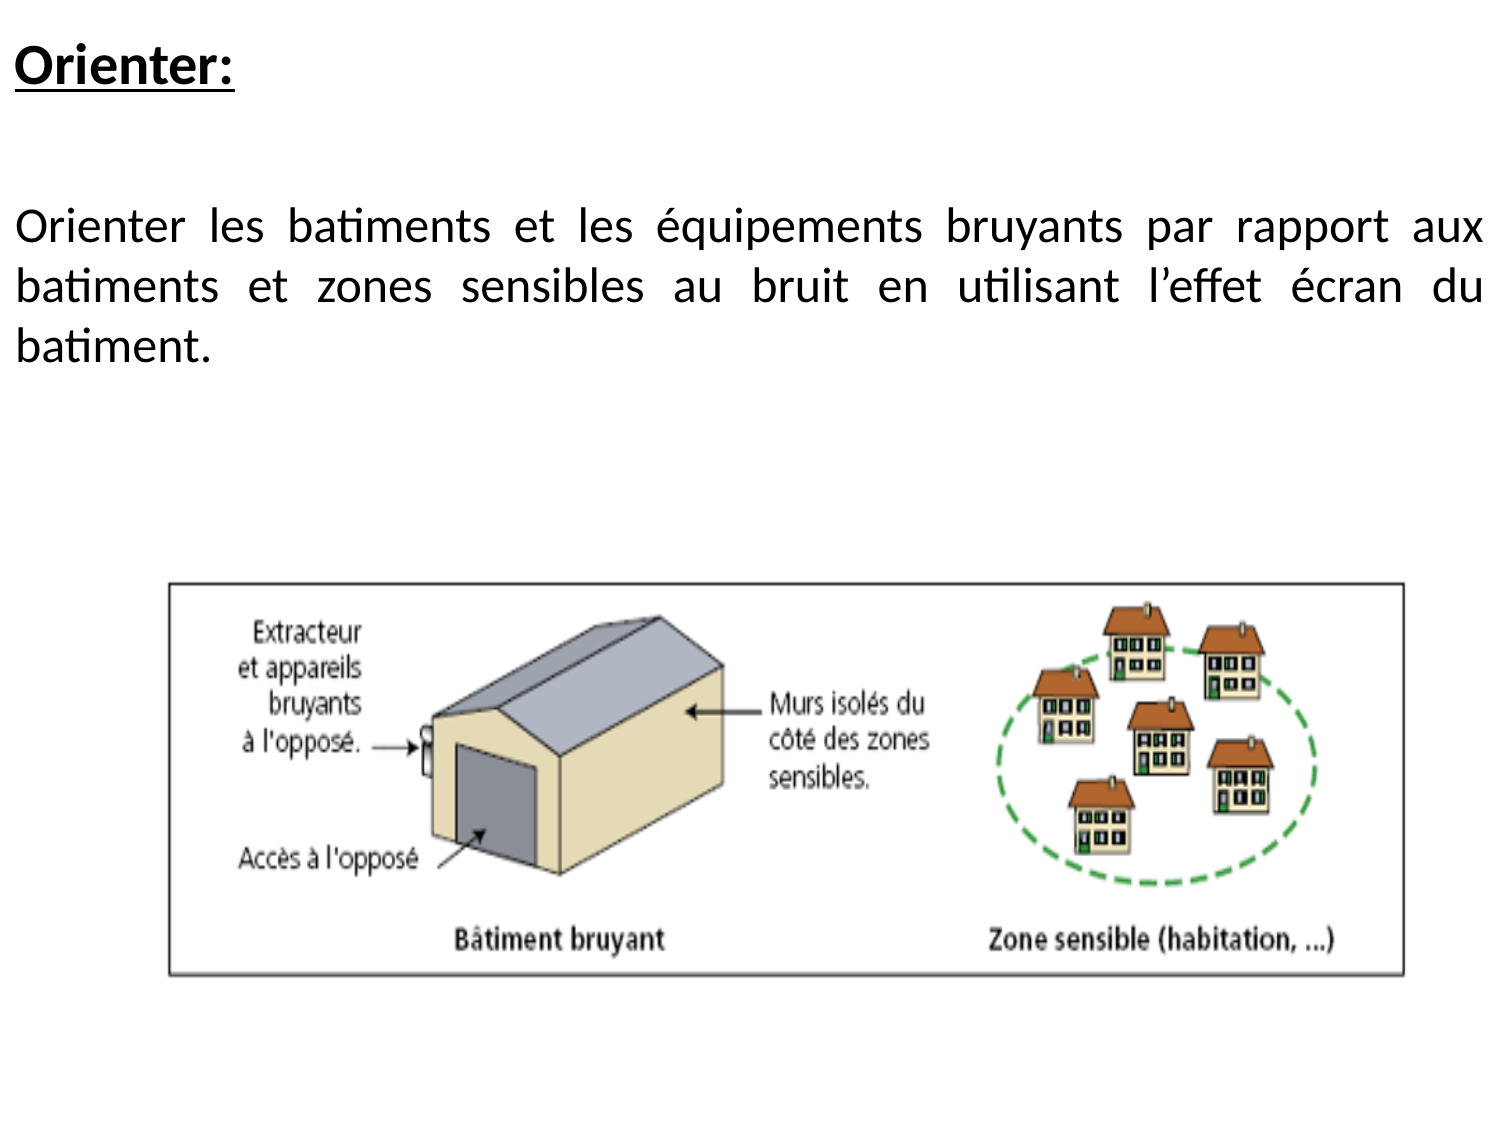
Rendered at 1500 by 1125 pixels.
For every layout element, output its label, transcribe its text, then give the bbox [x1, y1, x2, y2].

subtitle Orienter les batiments et les équipements bruyants par rapport aux batiments et zones sensibles au bruit en utilisant l’effet écran du batiment. [0, 184, 1500, 472]
text_box Orienter: [0, 19, 561, 104]
picture [159, 556, 1412, 999]
